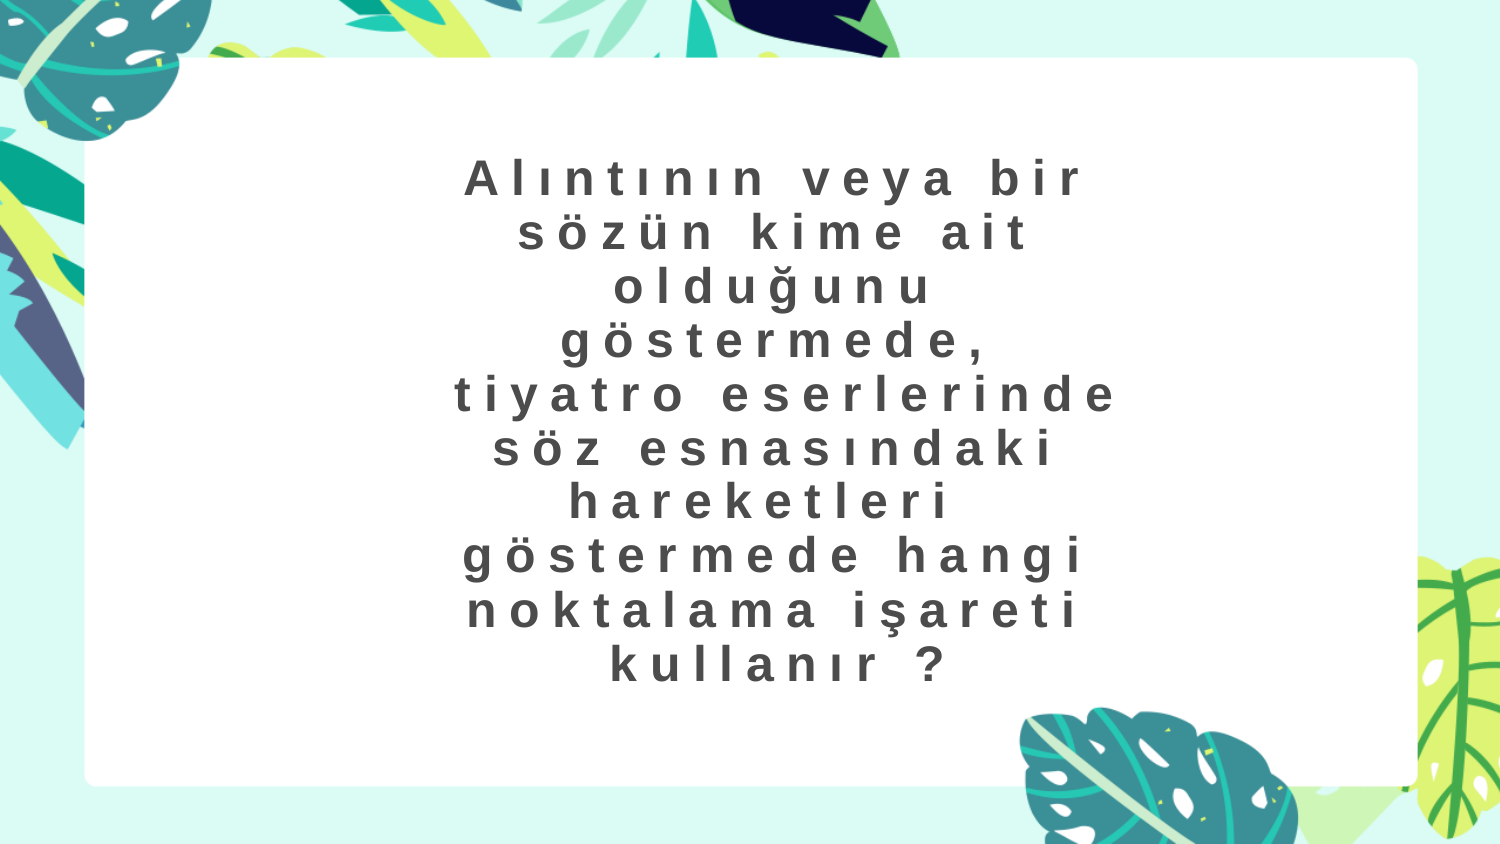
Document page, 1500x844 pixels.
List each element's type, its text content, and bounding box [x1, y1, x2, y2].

title Alıntının veya bir sözün kime ait olduğunu göstermede, tiyatro eserlerinde söz esnasındaki hareketleri göstermede hangi noktalama işareti kullanır ? [404, 226, 1151, 617]
picture [0, 0, 1500, 844]
